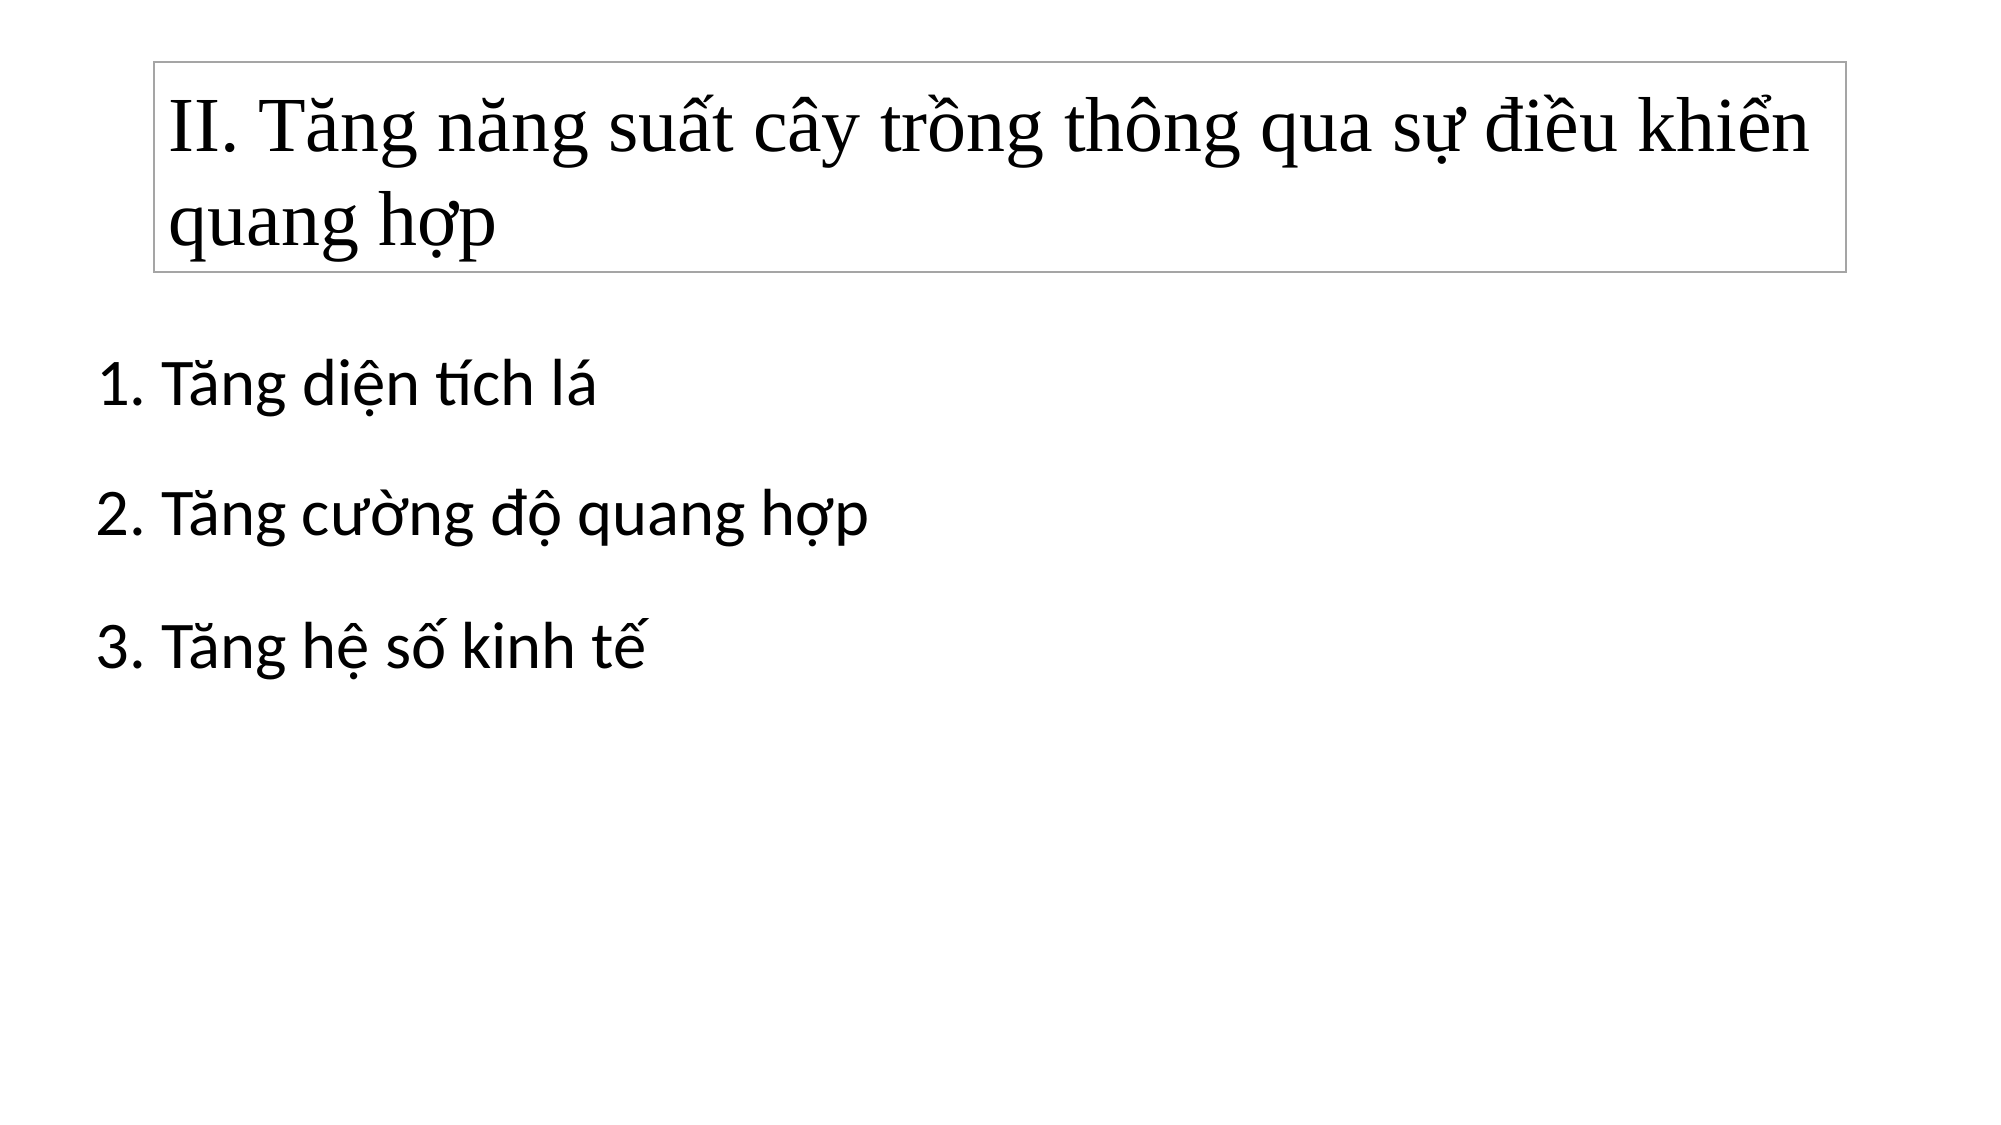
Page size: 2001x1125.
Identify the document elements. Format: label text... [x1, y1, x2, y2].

text_box 1. Tăng diện tích lá [81, 331, 965, 426]
text_box 3. Tăng hệ số kinh tế [81, 594, 681, 689]
text_box 2. Tăng cường độ quang hợp [81, 461, 1315, 557]
text_box II. Tăng năng suất cây trồng thông qua sự điều khiển quang hợp [153, 61, 1847, 273]
